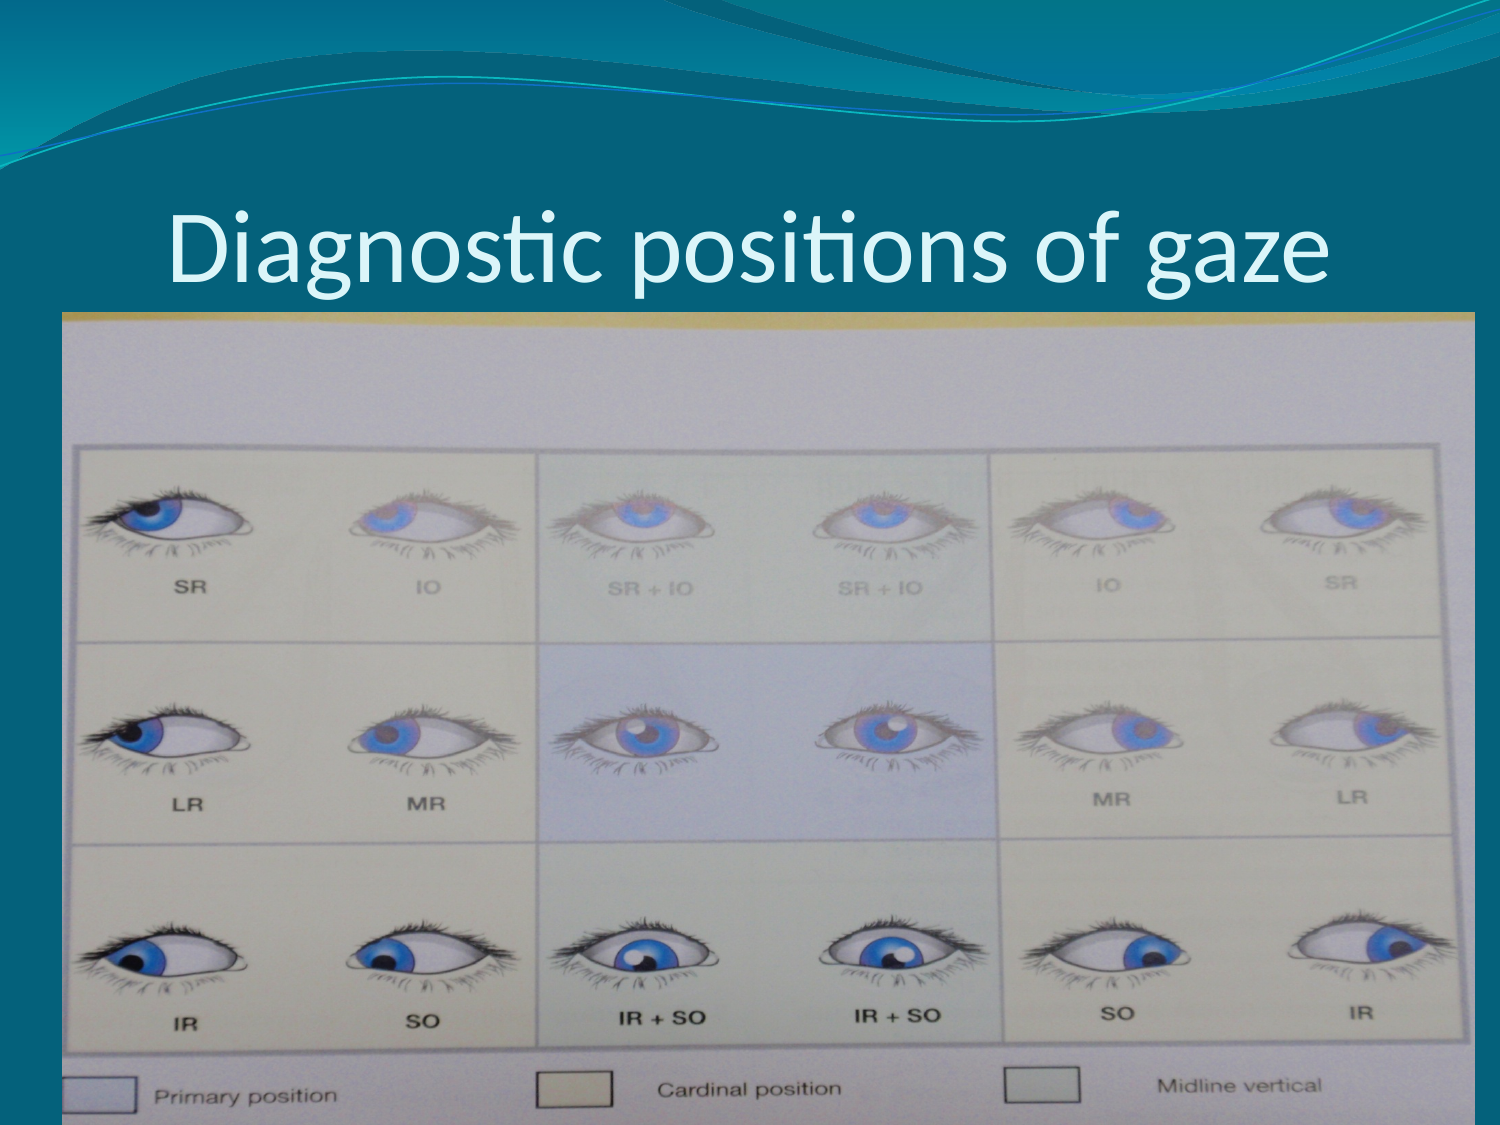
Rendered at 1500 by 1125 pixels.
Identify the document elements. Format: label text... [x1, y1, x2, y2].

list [62, 312, 1476, 1125]
title Diagnostic positions of gaze [75, 115, 1425, 303]
